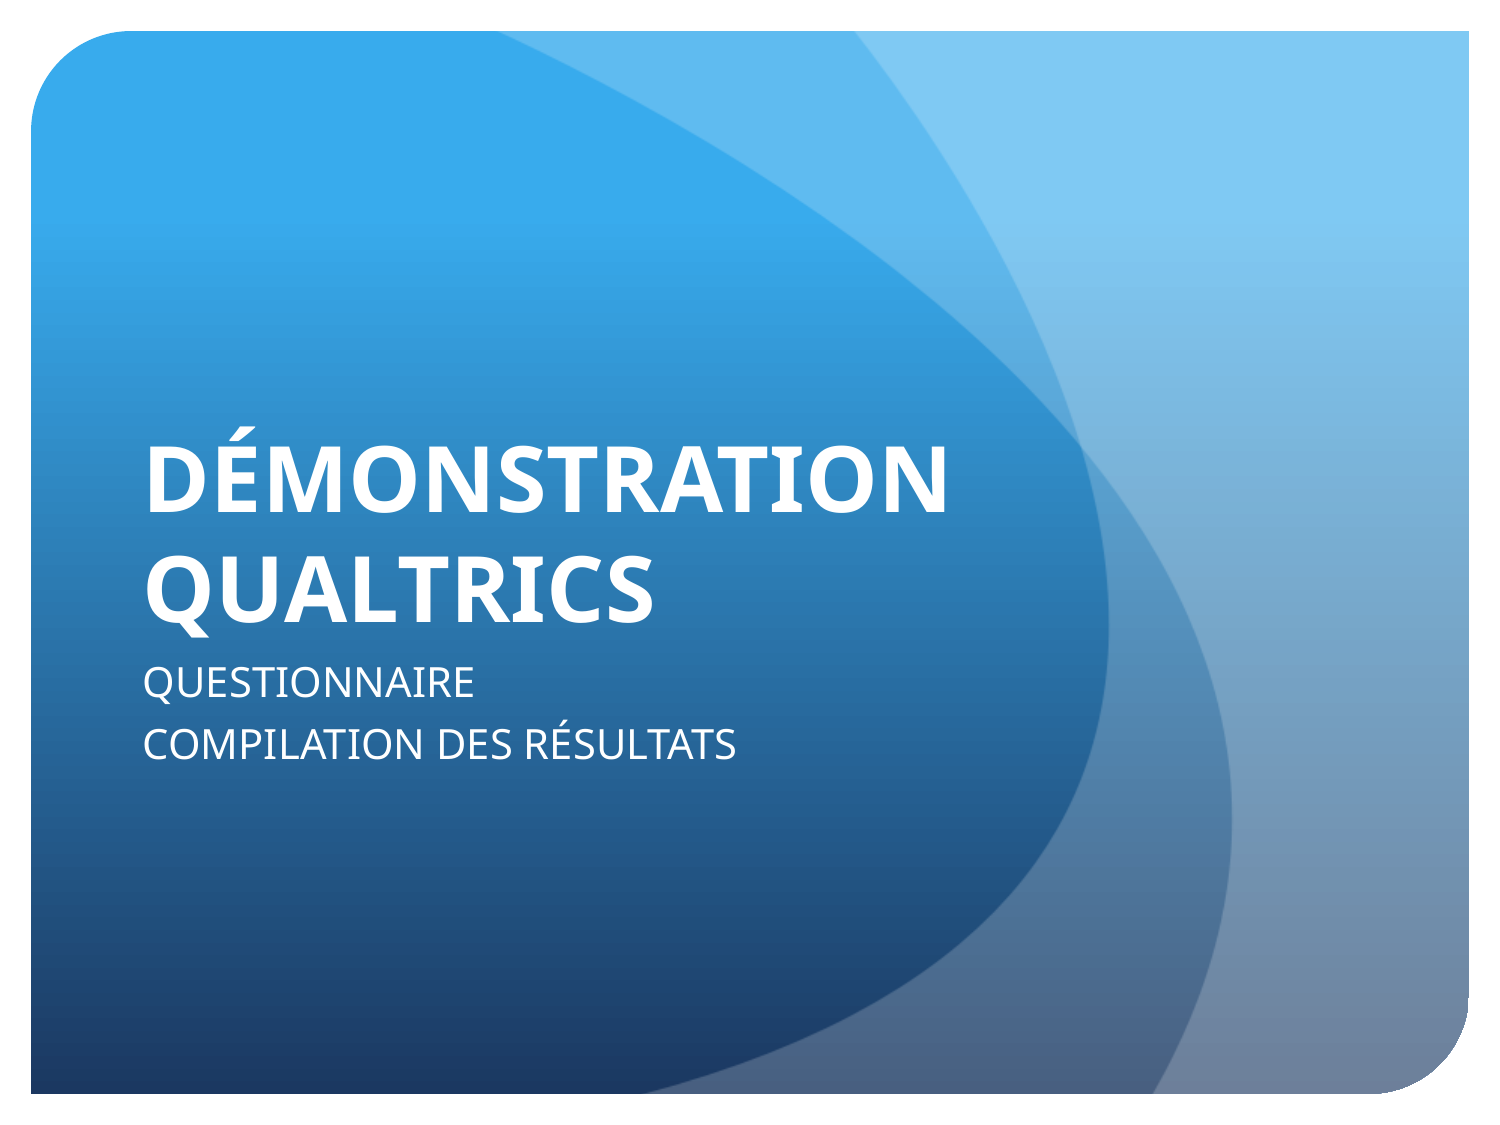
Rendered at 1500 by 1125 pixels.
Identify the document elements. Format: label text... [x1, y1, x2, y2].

list QUESTIONNAIRE COMPILATION DES RÉSULTATS [127, 648, 1372, 895]
title DÉMONSTRATION QUALTRICS [127, 425, 1372, 648]
picture [25, 30, 1474, 1095]
